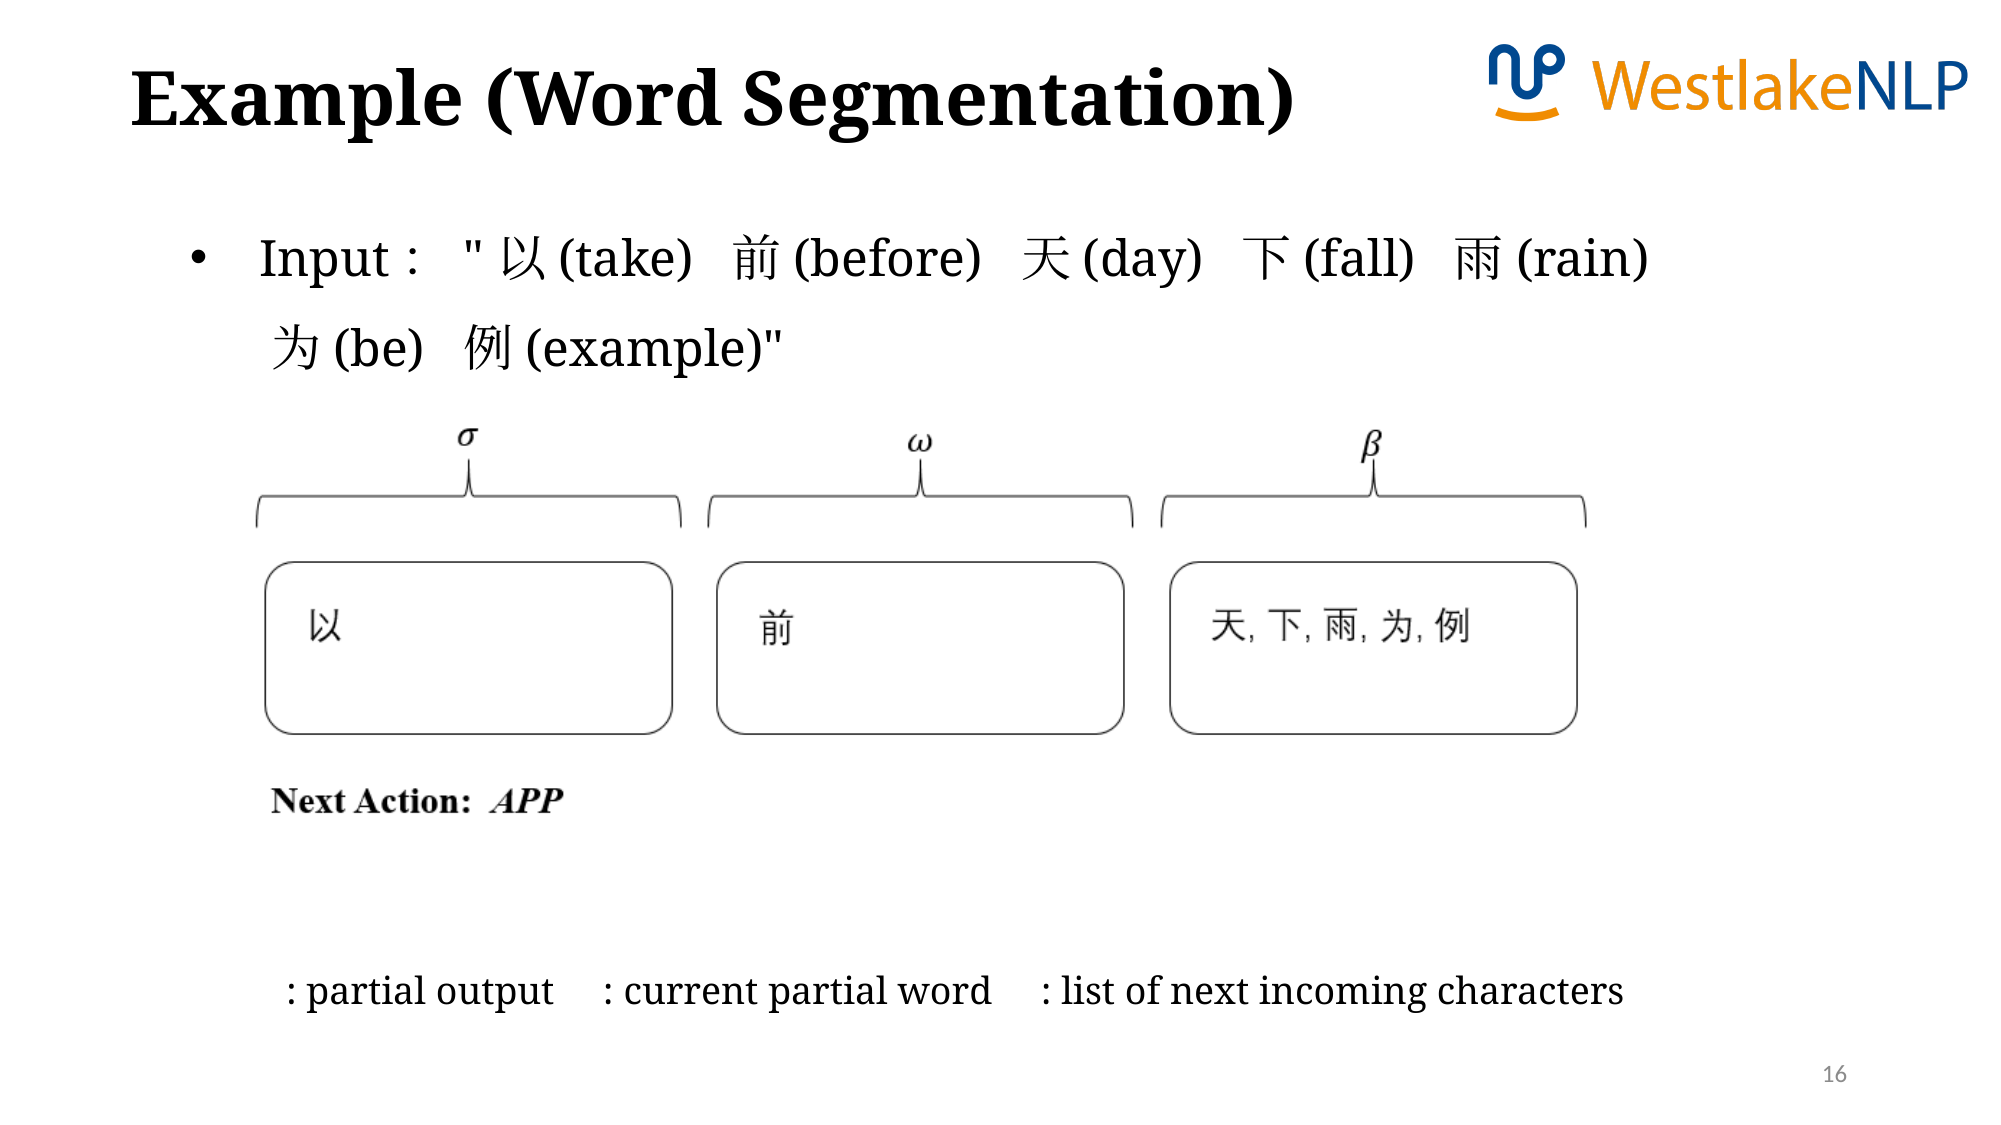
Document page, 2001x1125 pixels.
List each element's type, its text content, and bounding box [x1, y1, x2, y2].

picture [1459, 0, 2000, 170]
text_box Input："以(take) 前(before) 天(day) 下(fall) 雨(rain) 为(be) 例(example)" [175, 188, 1673, 384]
text_box Example (Word Segmentation) [115, 43, 1380, 149]
slide_number 16 [1412, 1042, 1863, 1103]
picture [233, 417, 1604, 829]
